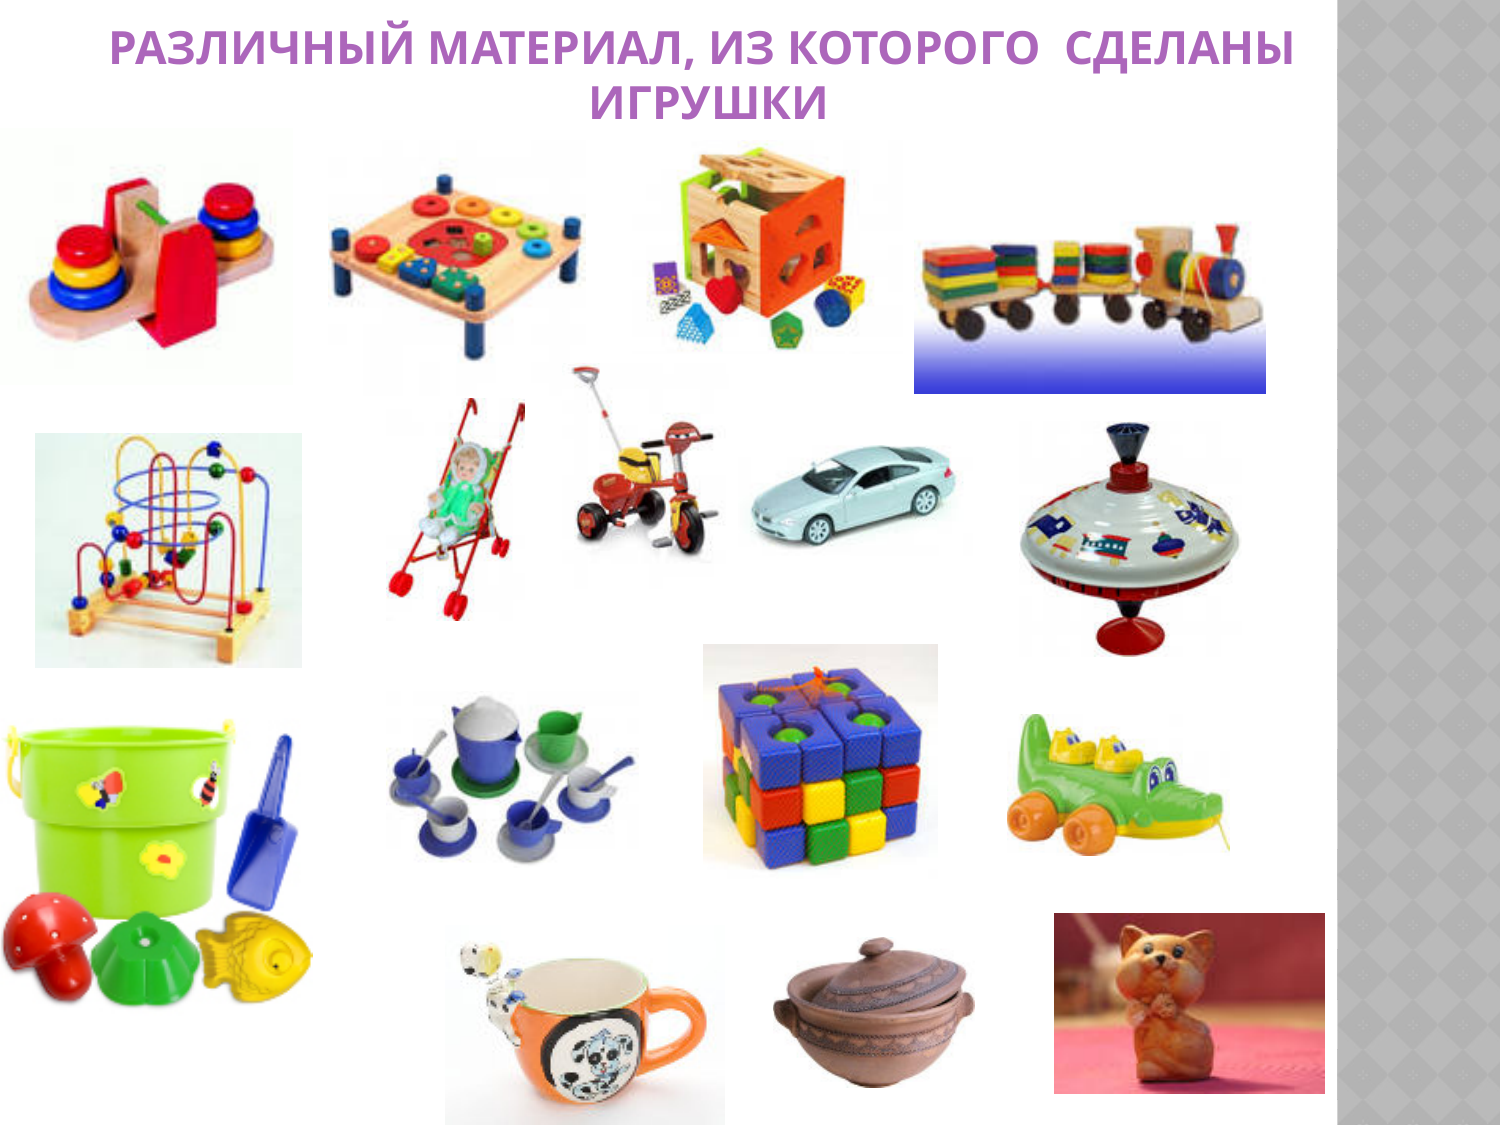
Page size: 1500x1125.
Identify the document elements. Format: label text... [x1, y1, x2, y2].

picture [632, 140, 903, 355]
picture [327, 140, 729, 599]
picture [702, 644, 938, 880]
picture [1054, 913, 1325, 1095]
picture [386, 398, 525, 621]
picture [1007, 714, 1231, 856]
picture [772, 936, 975, 1088]
picture [444, 925, 725, 1125]
picture [0, 128, 294, 386]
picture [913, 128, 1266, 395]
picture [737, 433, 974, 556]
picture [34, 433, 303, 669]
picture [0, 702, 313, 1016]
picture [386, 690, 640, 868]
title РАЗЛИЧНЫЙ материал, из которого сделаны игрушки [35, 0, 1383, 129]
picture [1019, 421, 1242, 657]
